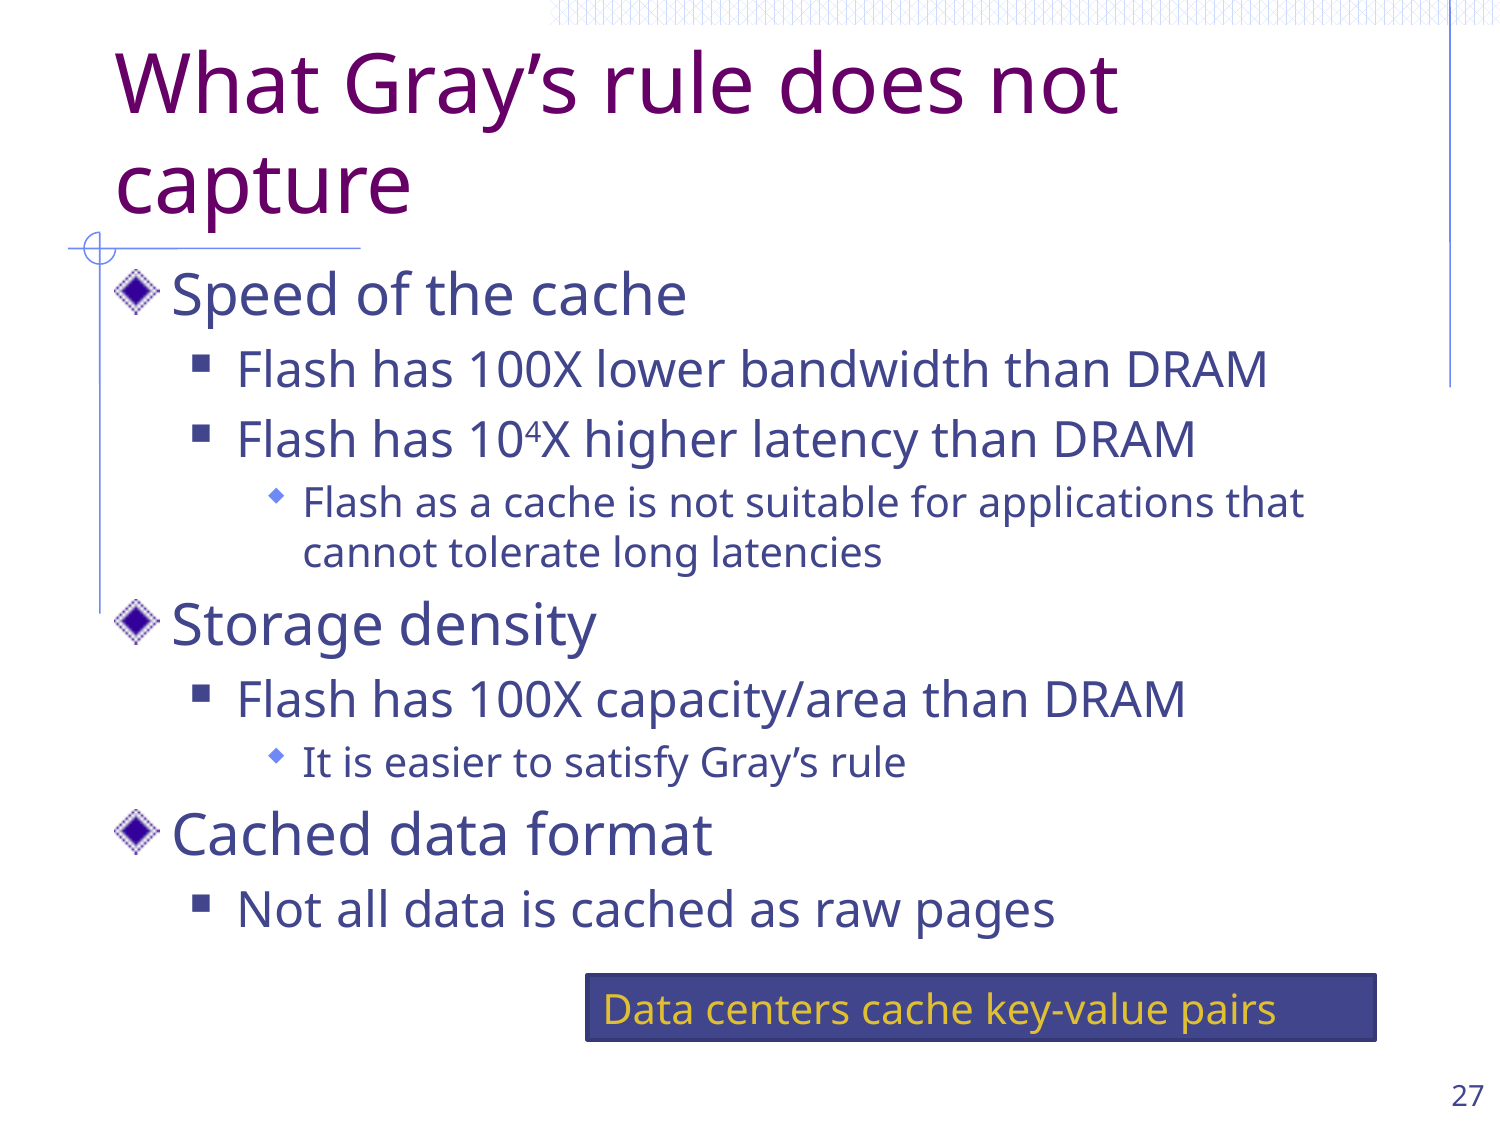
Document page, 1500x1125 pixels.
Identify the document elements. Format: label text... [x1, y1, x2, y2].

title What Gray’s rule does not capture [99, 49, 1376, 238]
list Speed of the cache Flash has 100X lower bandwidth than DRAM Flash has 104X higher latency than DRAM Flash as a cache is not suitable for applications that cannot tolerate long latencies Storage density Flash has 100X capacity/area than DRAM It is easier to satisfy Gray’s rule Cached data format Not all data is cached as raw pages [99, 249, 1376, 926]
picture [114, 269, 160, 315]
picture [114, 599, 160, 645]
slide_number 27 [1187, 1049, 1500, 1125]
text_box Data centers cache key-value pairs [585, 973, 1377, 1042]
picture [114, 809, 160, 855]
